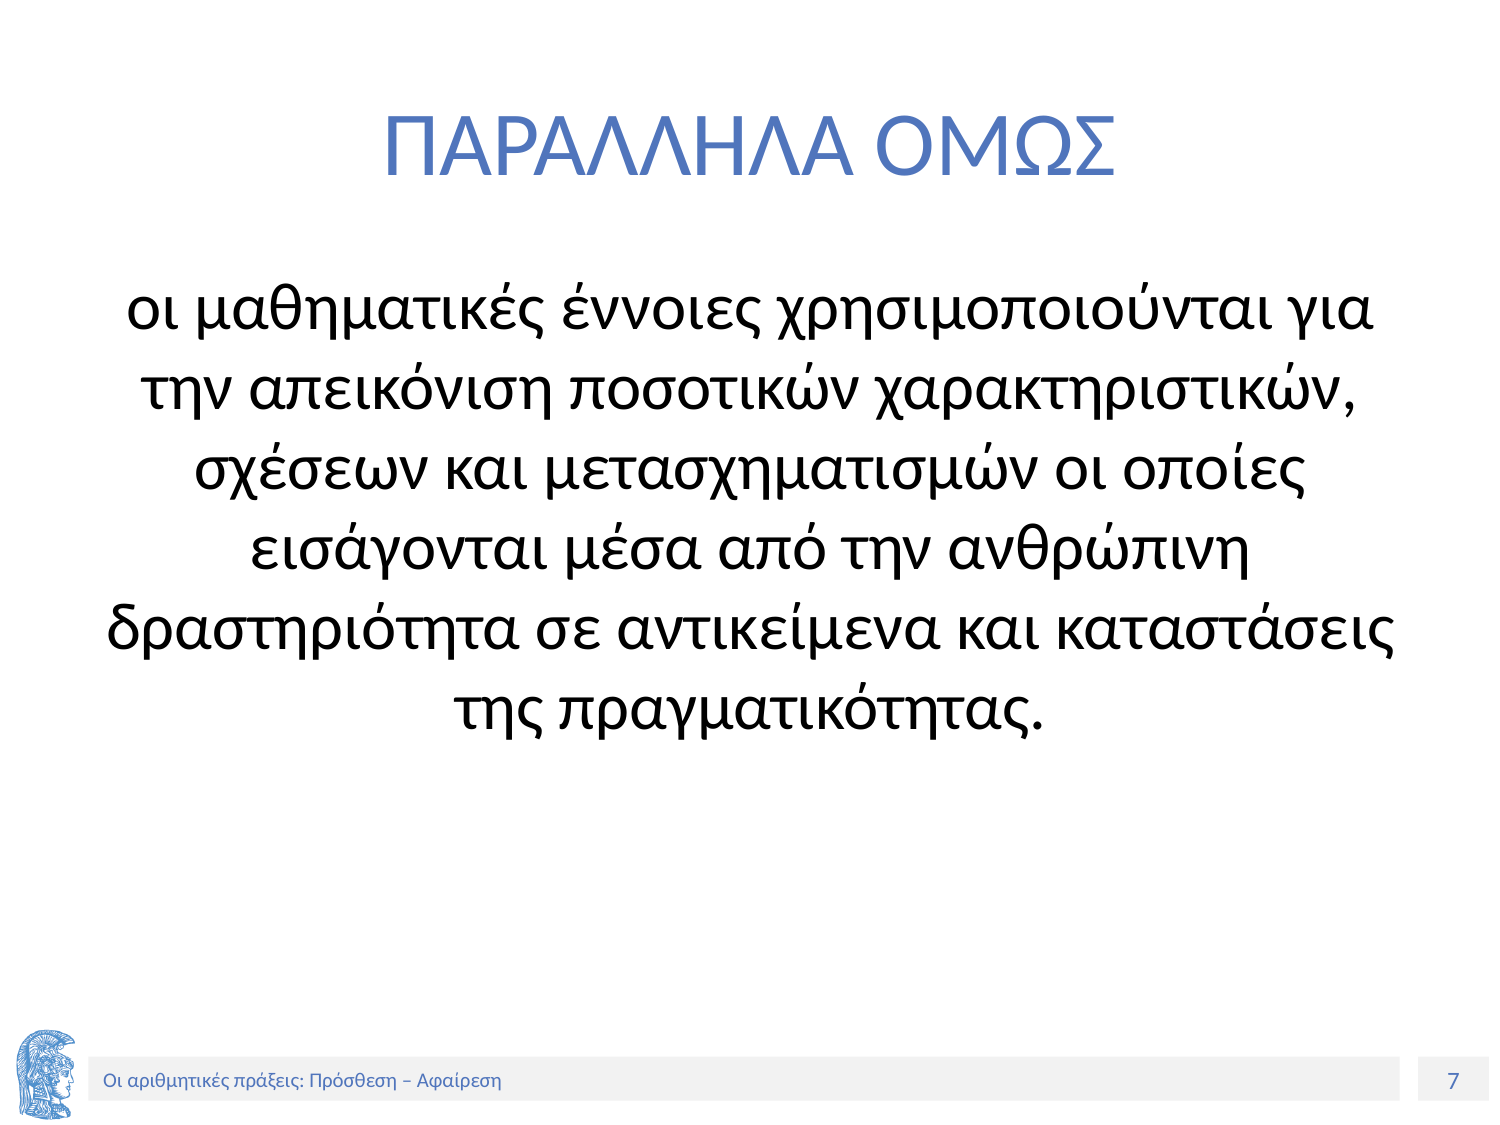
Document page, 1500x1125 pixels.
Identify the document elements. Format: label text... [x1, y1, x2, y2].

picture [9, 1026, 81, 1120]
list οι μαθηματικές έννοιες χρησιμοποιούνται για την απεικόνιση ποσοτικών χαρακτηριστικών, σχέσεων και μετασχηματισμών οι οποίες εισάγονται μέσα από την ανθρώπινη δραστηριότητα σε αντικείμενα και καταστάσεις της πραγματικότητας. [76, 255, 1427, 998]
title ΠΑΡΑΛΛΗΛΑ ΟΜΩΣ [75, 45, 1425, 233]
